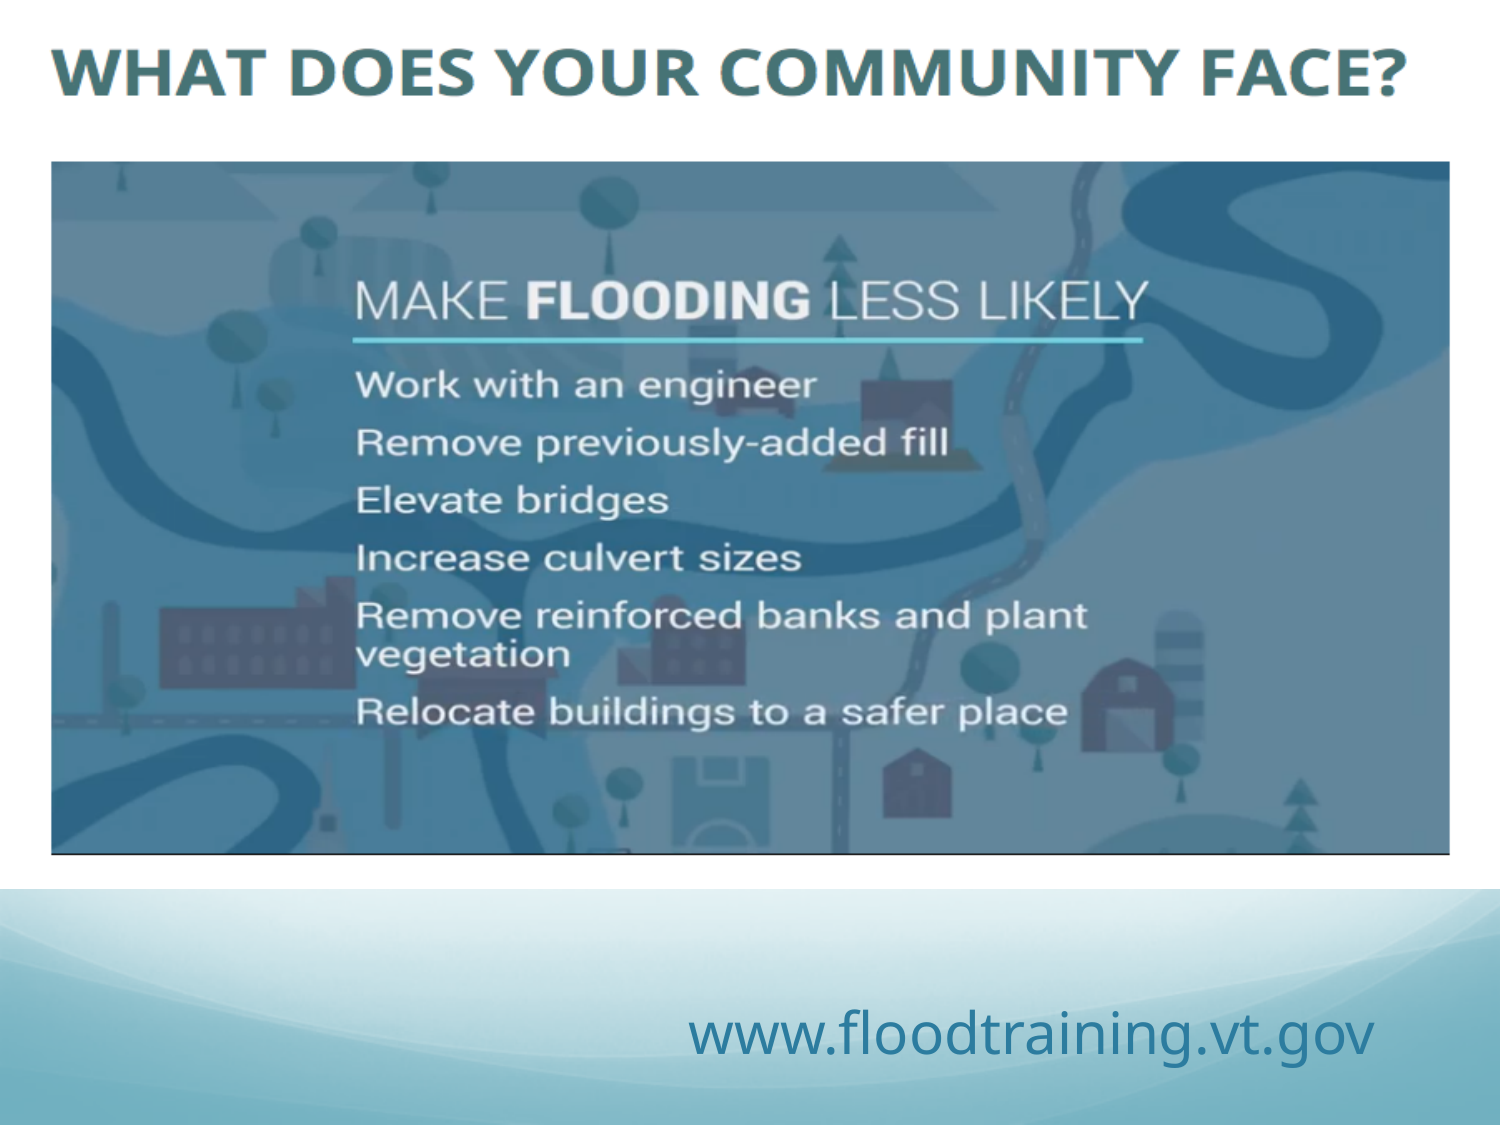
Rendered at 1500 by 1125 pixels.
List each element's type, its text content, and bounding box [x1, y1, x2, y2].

picture [0, 0, 1500, 889]
title www.floodtraining.vt.gov [610, 988, 1454, 1074]
